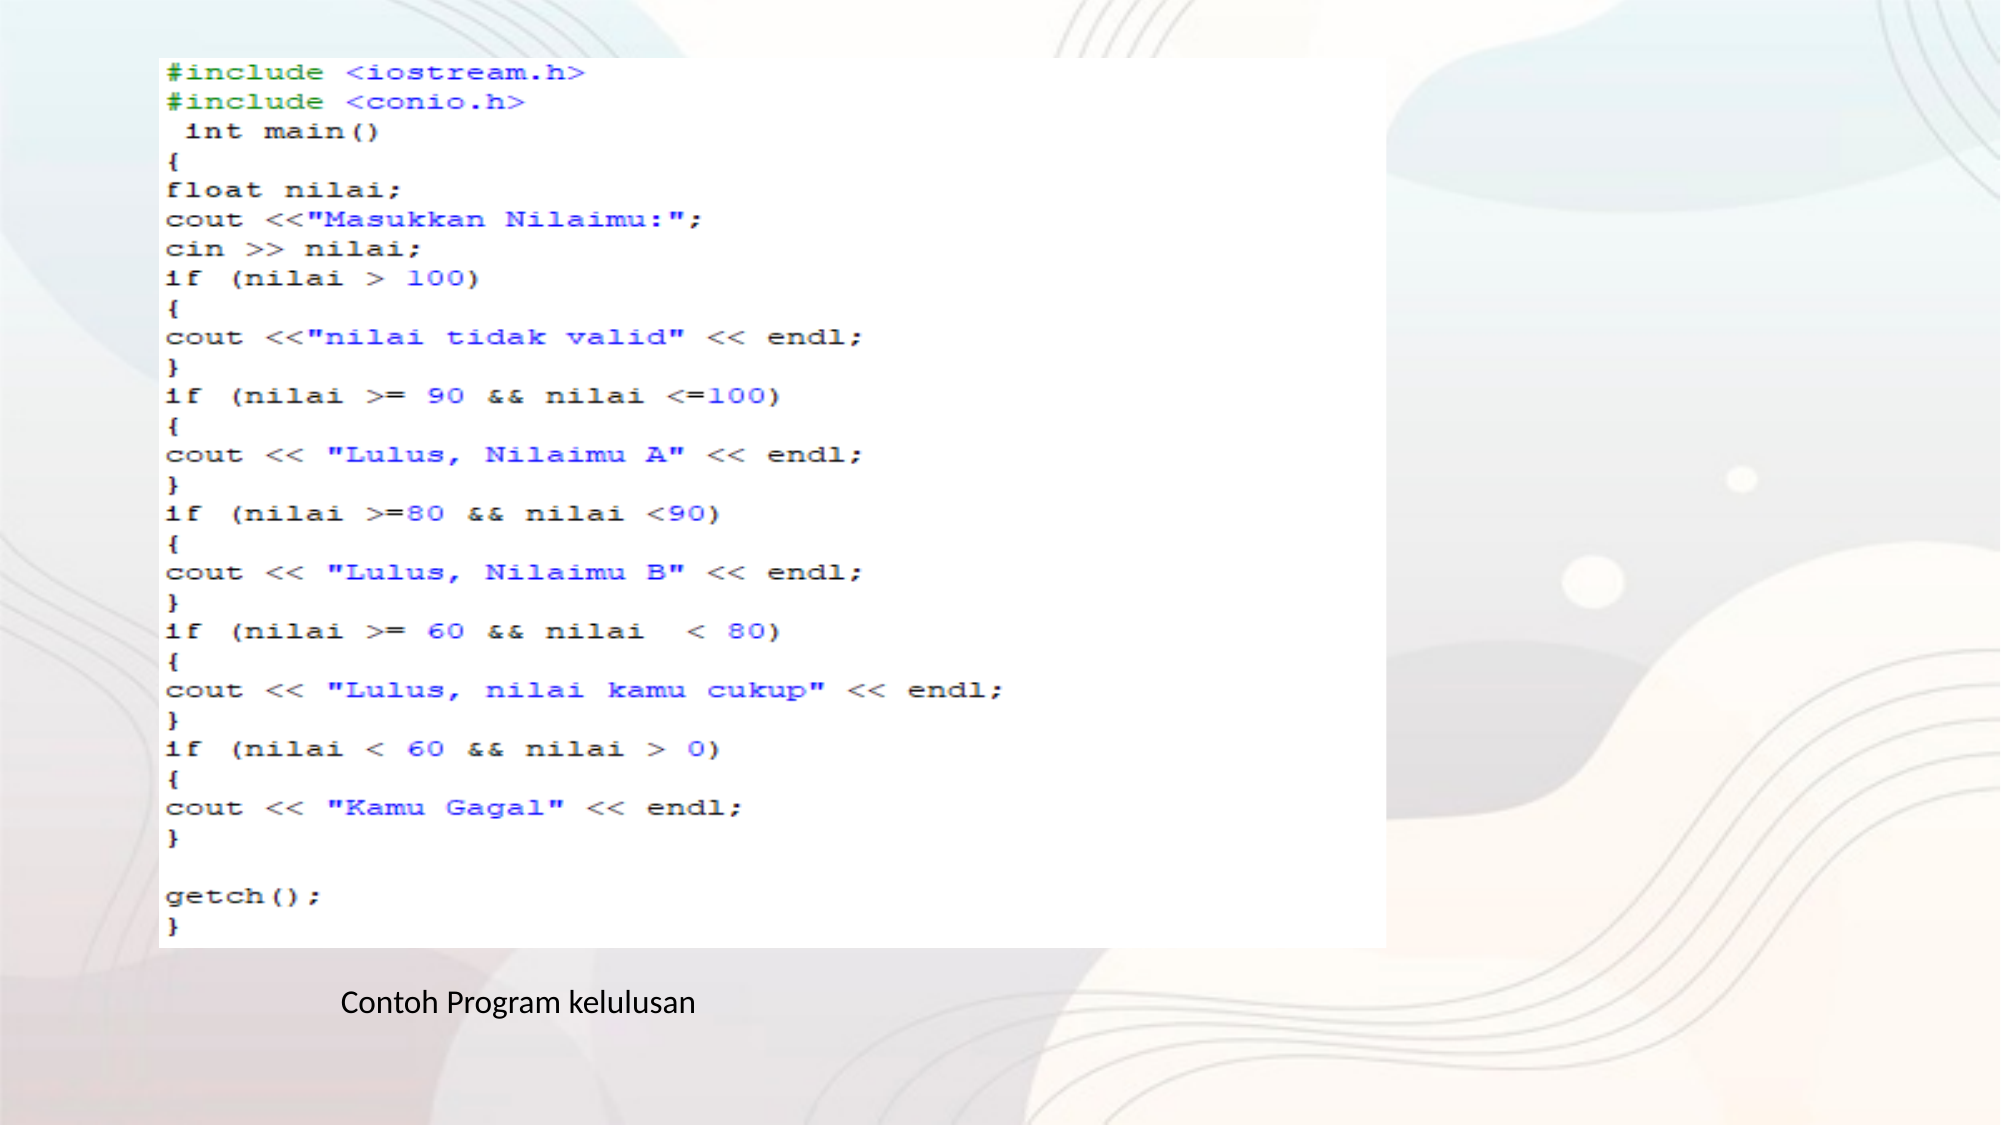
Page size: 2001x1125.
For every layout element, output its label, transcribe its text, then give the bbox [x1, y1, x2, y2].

text_box Contoh Program kelulusan [326, 972, 890, 1028]
picture [0, 0, 2001, 1125]
